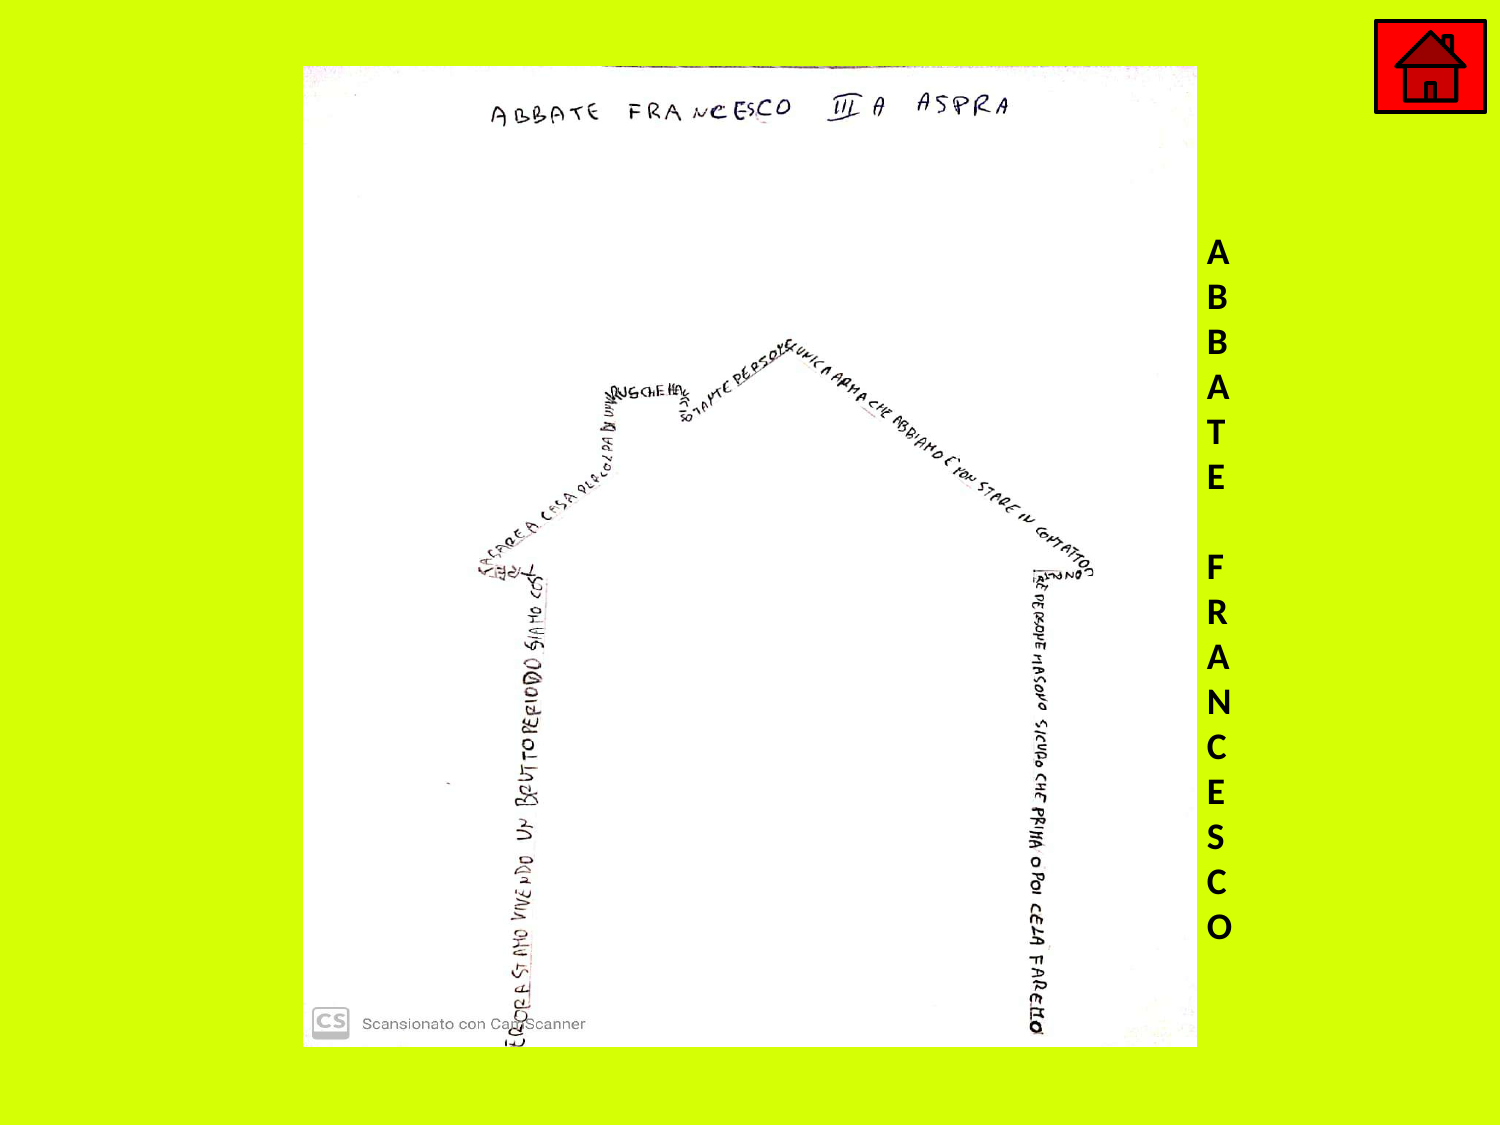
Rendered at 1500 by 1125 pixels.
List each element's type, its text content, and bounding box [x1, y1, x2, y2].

text_box A B B A T E F R AN C ES C O [1201, 219, 1228, 1000]
text_box [1374, 19, 1487, 114]
picture [302, 66, 1198, 1047]
